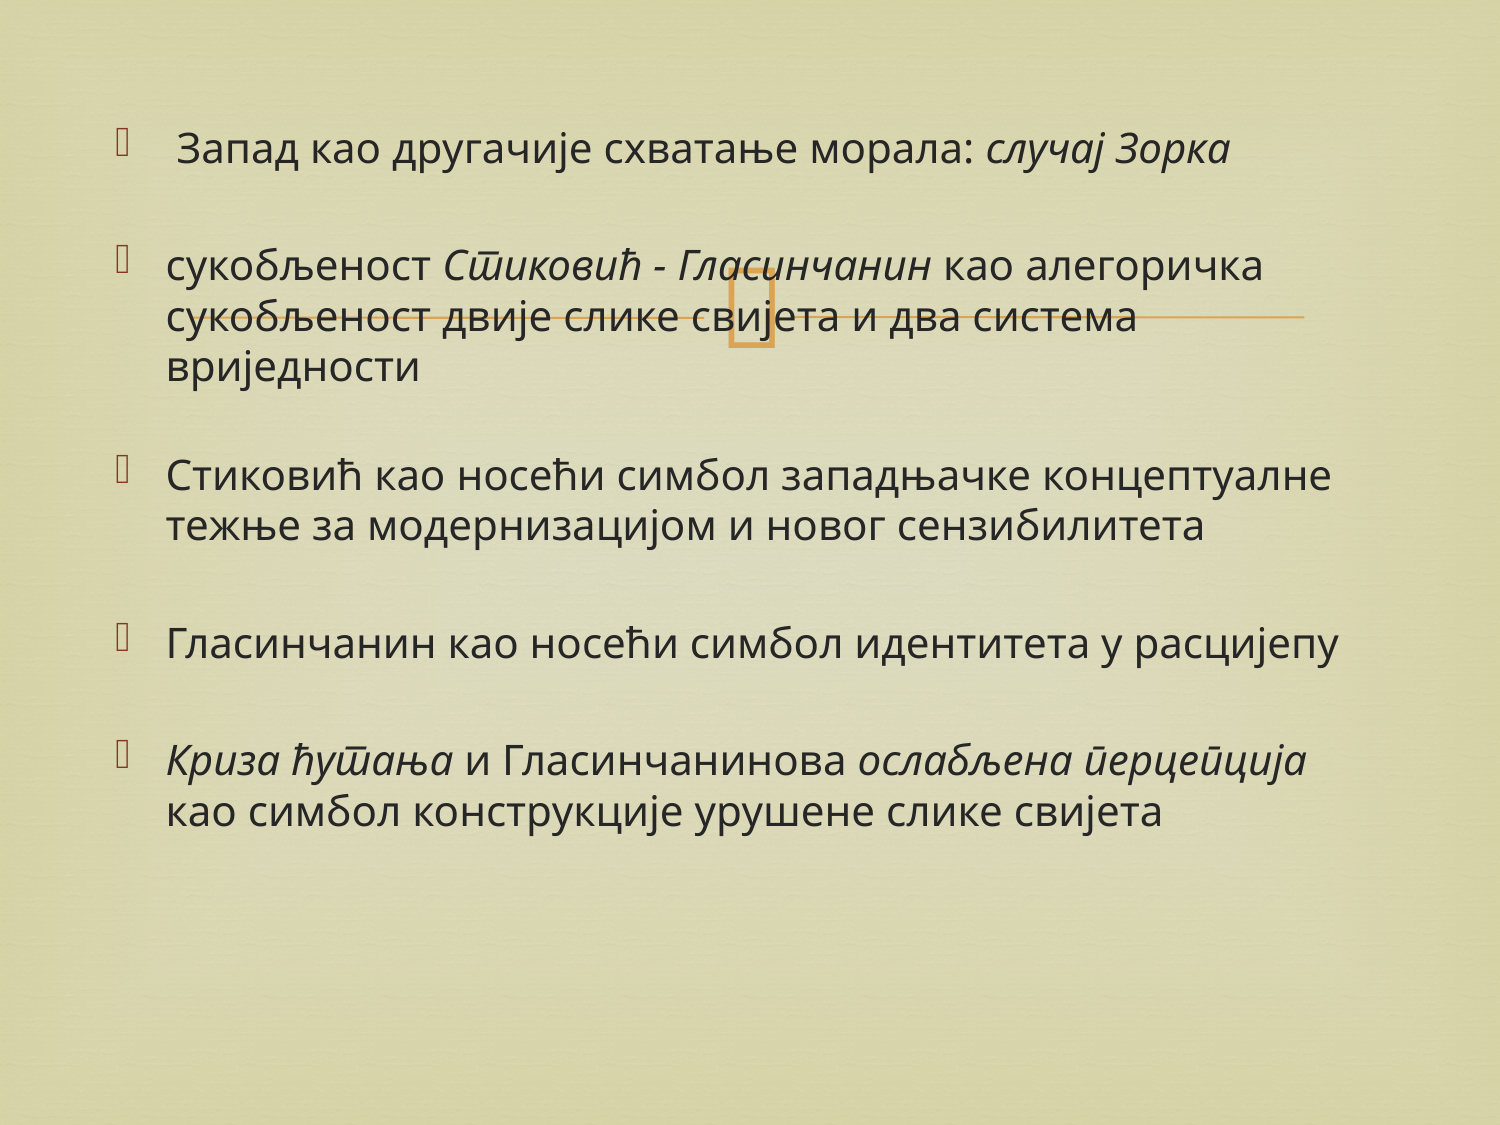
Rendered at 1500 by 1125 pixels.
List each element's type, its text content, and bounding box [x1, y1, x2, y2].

list Запад као другачије схватање морала: случај Зорка сукобљеност Стиковић - Гласинчанин као алегоричка сукобљеност двије слике свијета и два система вриједности Стиковић као носећи симбол западњачке концептуалне тежње за модернизацијом и новог сензибилитета Гласинчанин као носећи симбол идентитета у расцијепу Криза ћутања и Гласинчанинова ослабљена перцепција као симбол конструкције урушене слике свијета [100, 113, 1371, 858]
